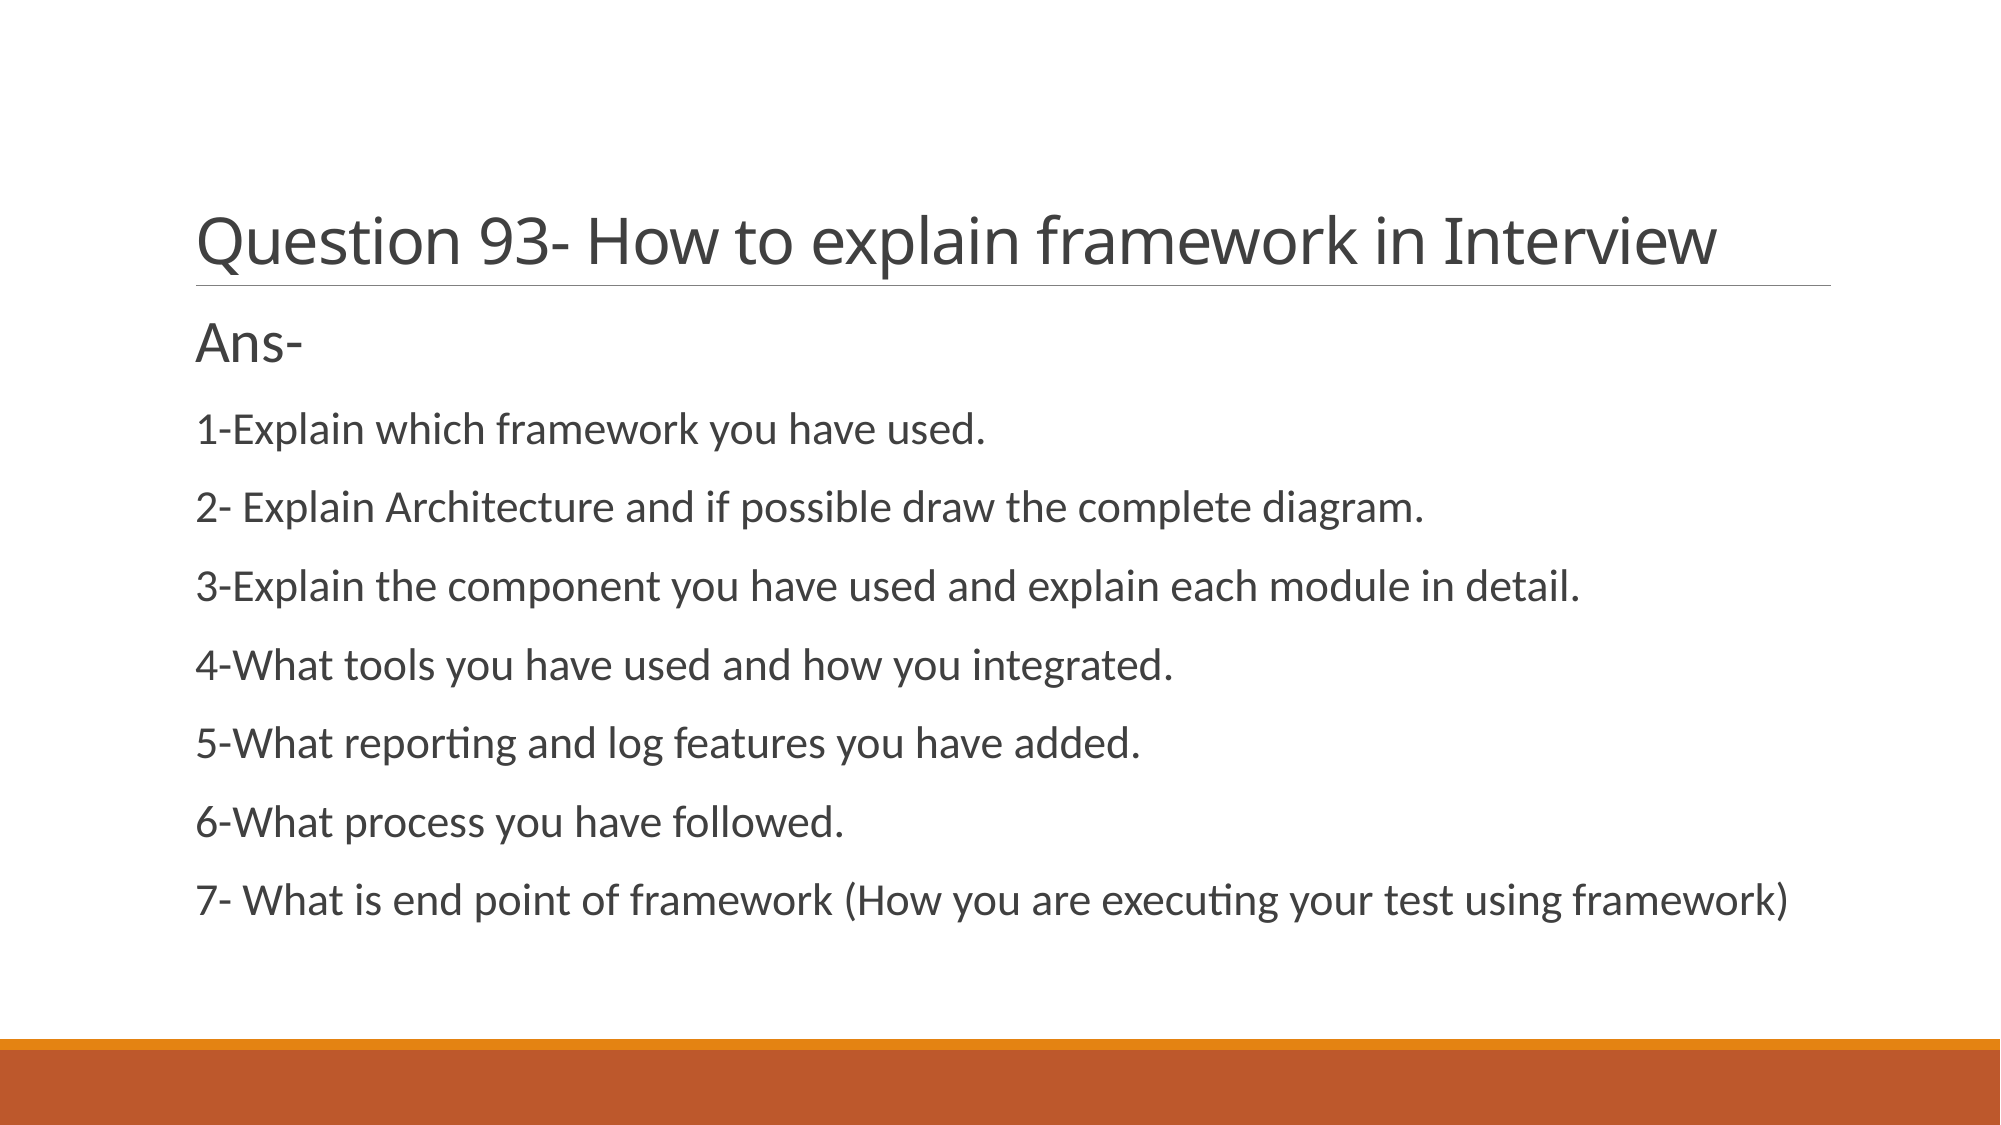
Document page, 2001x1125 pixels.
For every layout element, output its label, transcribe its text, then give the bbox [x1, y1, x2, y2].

list Ans- 1-Explain which framework you have used. 2- Explain Architecture and if possible draw the complete diagram. 3-Explain the component you have used and explain each module in detail. 4-What tools you have used and how you integrated. 5-What reporting and log features you have added. 6-What process you have followed. 7- What is end point of framework (How you are executing your test using framework) [180, 302, 1830, 963]
title Question 93- How to explain framework in Interview [180, 47, 1830, 285]
